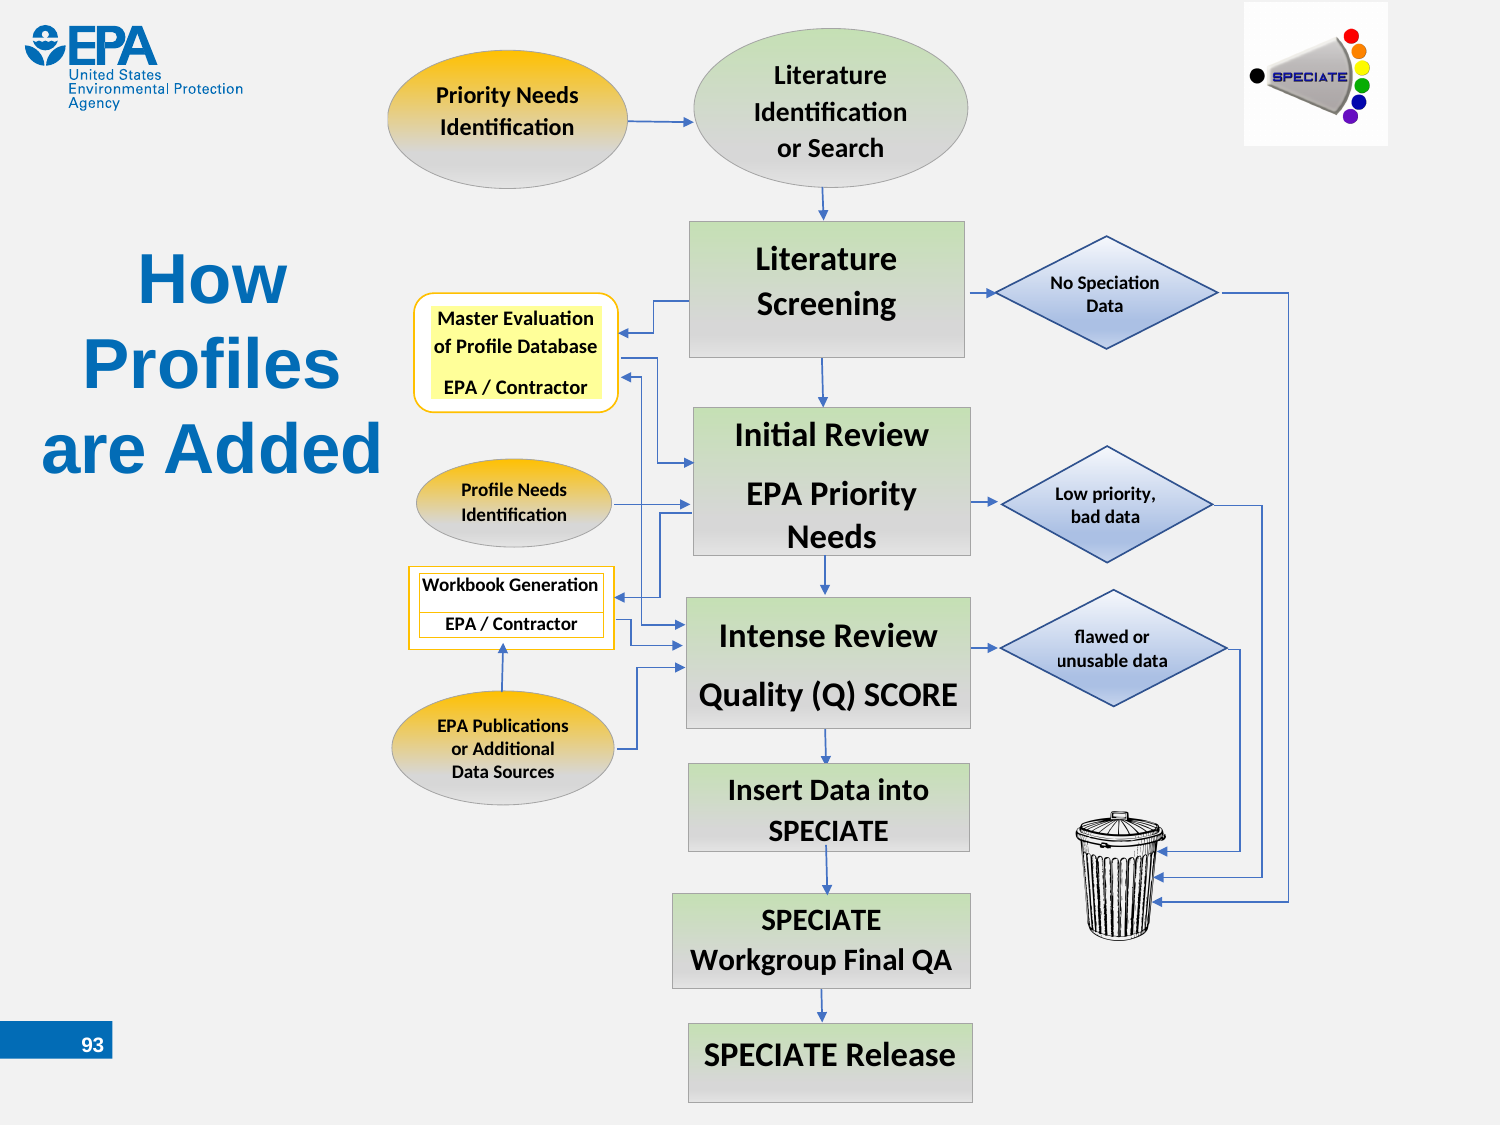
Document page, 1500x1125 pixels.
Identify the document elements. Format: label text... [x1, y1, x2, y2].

slide_number 92 [4, 1025, 105, 1063]
picture [387, 2, 1388, 1107]
title How Profiles are Added [24, 224, 382, 388]
